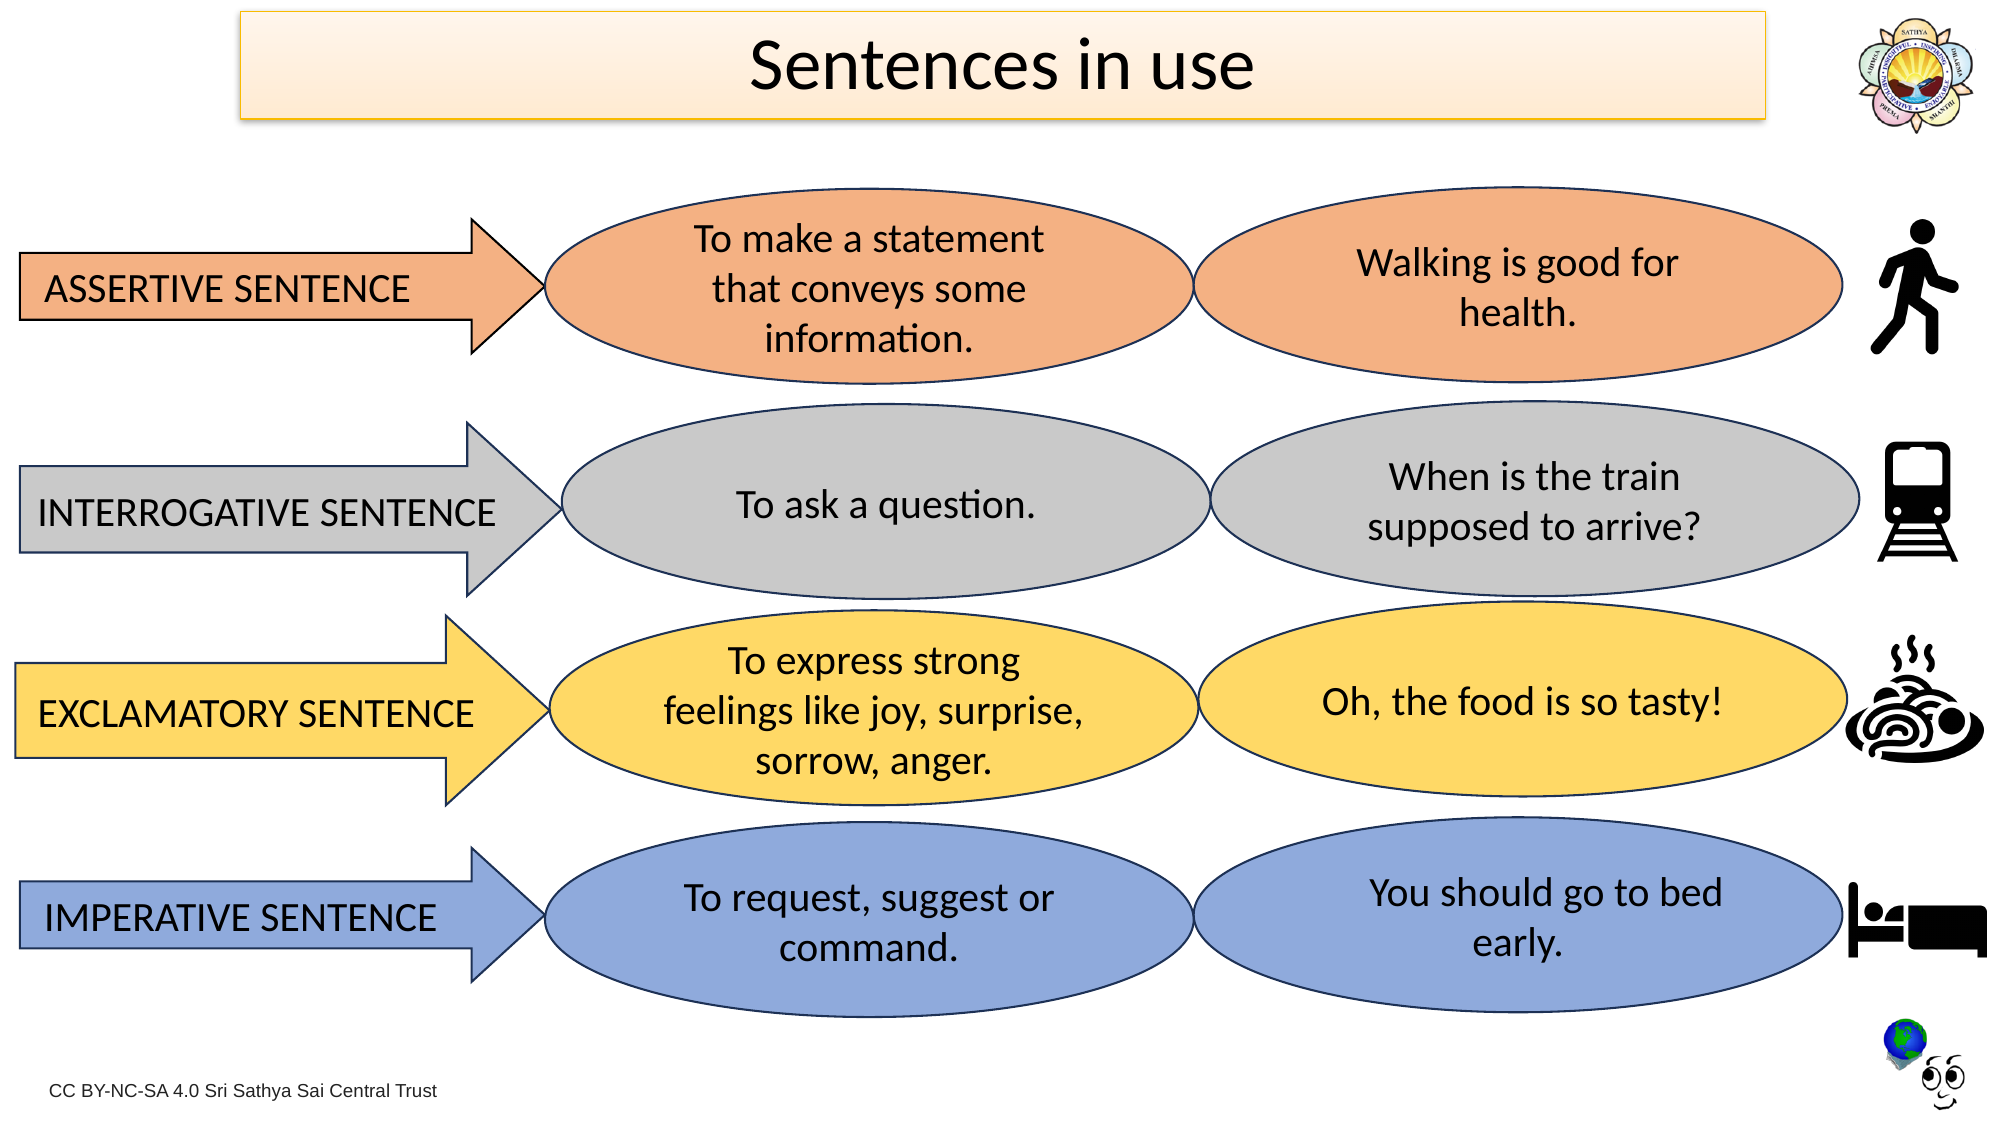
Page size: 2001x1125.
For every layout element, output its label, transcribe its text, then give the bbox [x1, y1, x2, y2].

text_box EXCLAMATORY SENTENCE [15, 615, 550, 806]
text_box IMPERATIVE SENTENCE [19, 847, 545, 982]
picture [1839, 210, 1990, 362]
text_box To make a statement that conveys some information. [544, 188, 1194, 384]
picture [1854, 15, 1976, 134]
picture [1842, 844, 1993, 995]
text_box To request, suggest or command. [544, 822, 1194, 1018]
text_box Oh, the food is so tasty! [1198, 601, 1834, 797]
text_box INTERROGATIVE SENTENCE [19, 422, 562, 596]
picture [1839, 623, 1990, 775]
text_box To ask a question. [561, 403, 1211, 599]
text_box When is the train supposed to arrive? [1210, 401, 1847, 597]
picture [1852, 436, 1983, 567]
text_box ASSERTIVE SENTENCE [19, 219, 545, 354]
text_box To express strong feelings like joy, surprise, sorrow, anger. [549, 610, 1199, 806]
text_box Sentences in use [240, 11, 1766, 120]
text_box Walking is good for health. [1193, 187, 1834, 383]
picture [1857, 999, 1976, 1118]
text_box You should go to bed early. [1193, 817, 1837, 1013]
